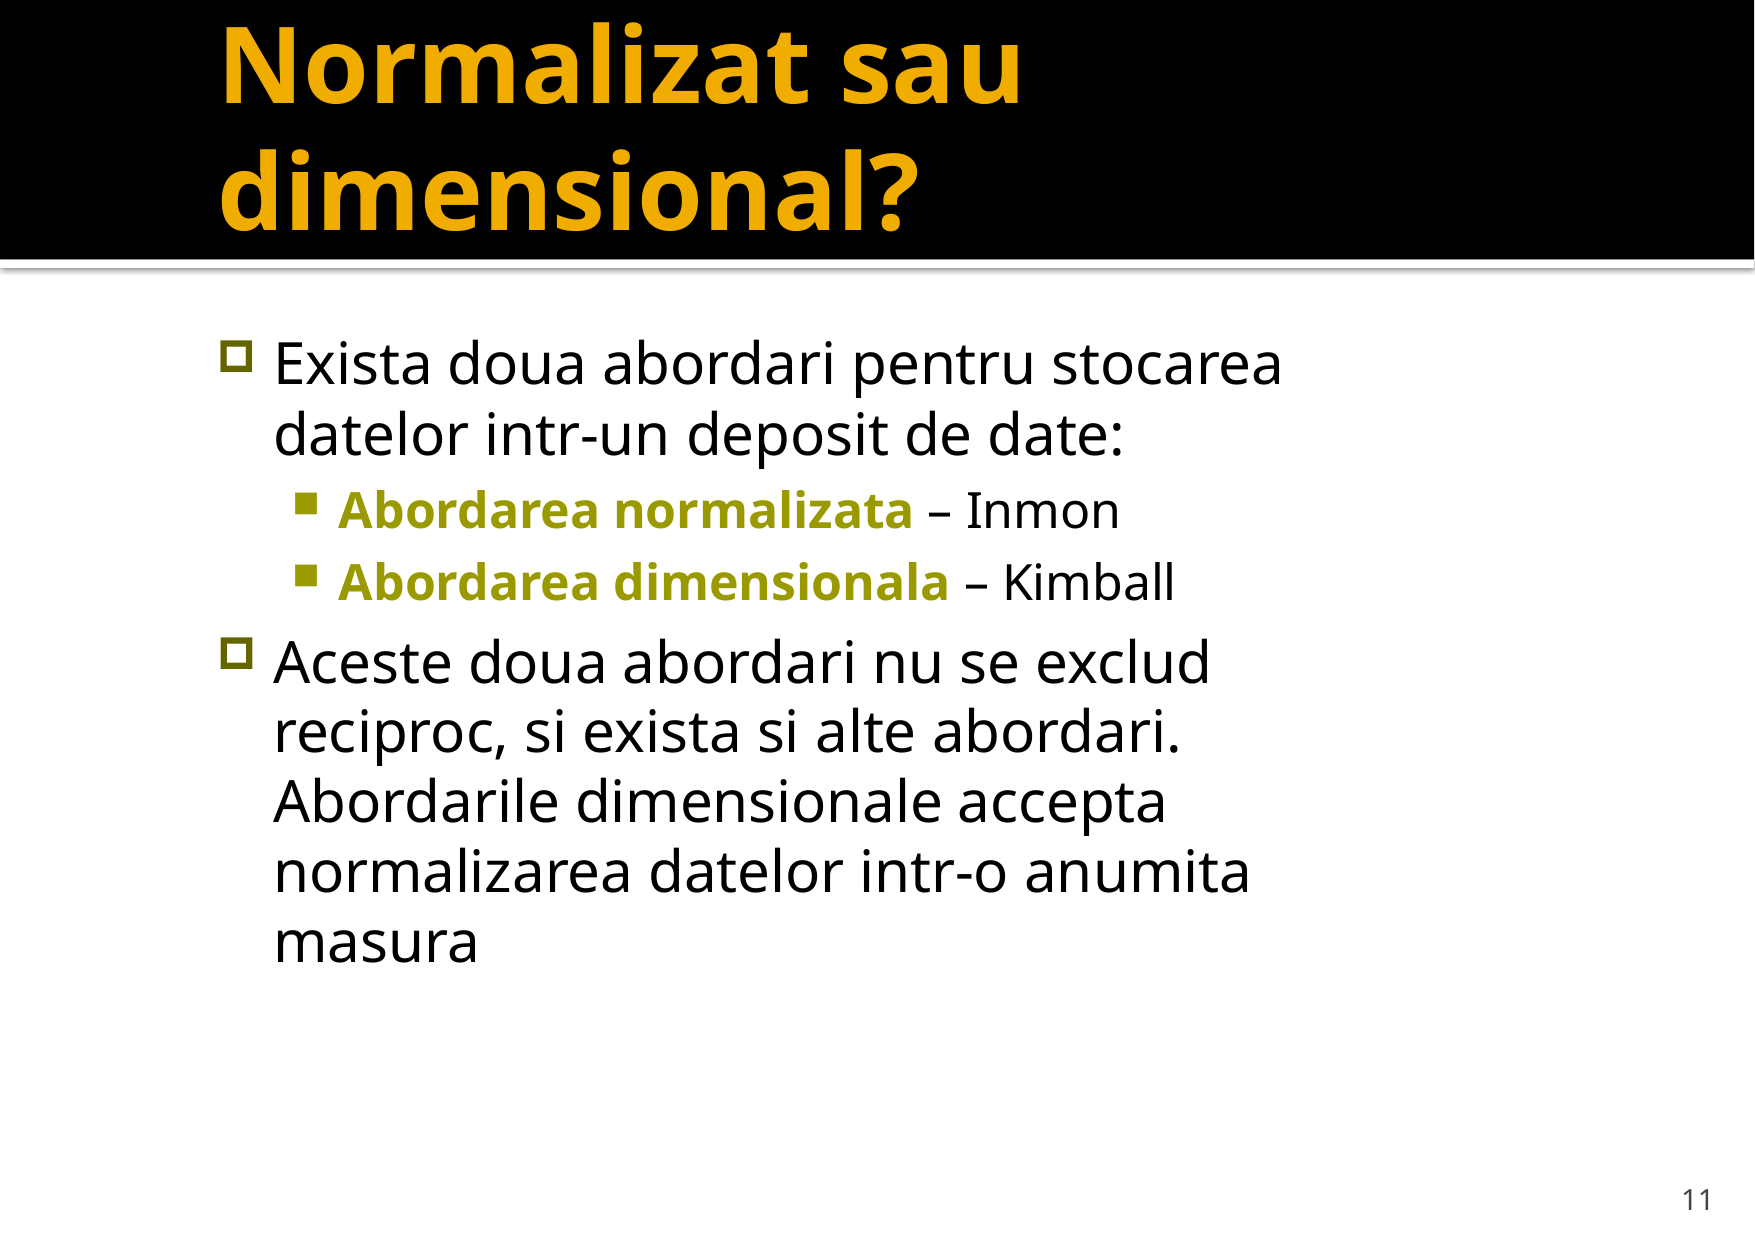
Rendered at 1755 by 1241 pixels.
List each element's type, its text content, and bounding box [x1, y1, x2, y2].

slide_number 11 [1573, 499, 1715, 1222]
title Normalizat sau dimensional? [215, 0, 1755, 252]
text_box Exista doua abordari pentru stocarea datelor intr-un deposit de date: Abordarea normalizata – Inmon Abordarea dimensionala – Kimball Aceste doua abordari nu se exclud reciproc, si exista si alte abordari. Abordarile dimensionale accepta normalizarea datelor intr-o anumita masura [215, 324, 1365, 975]
